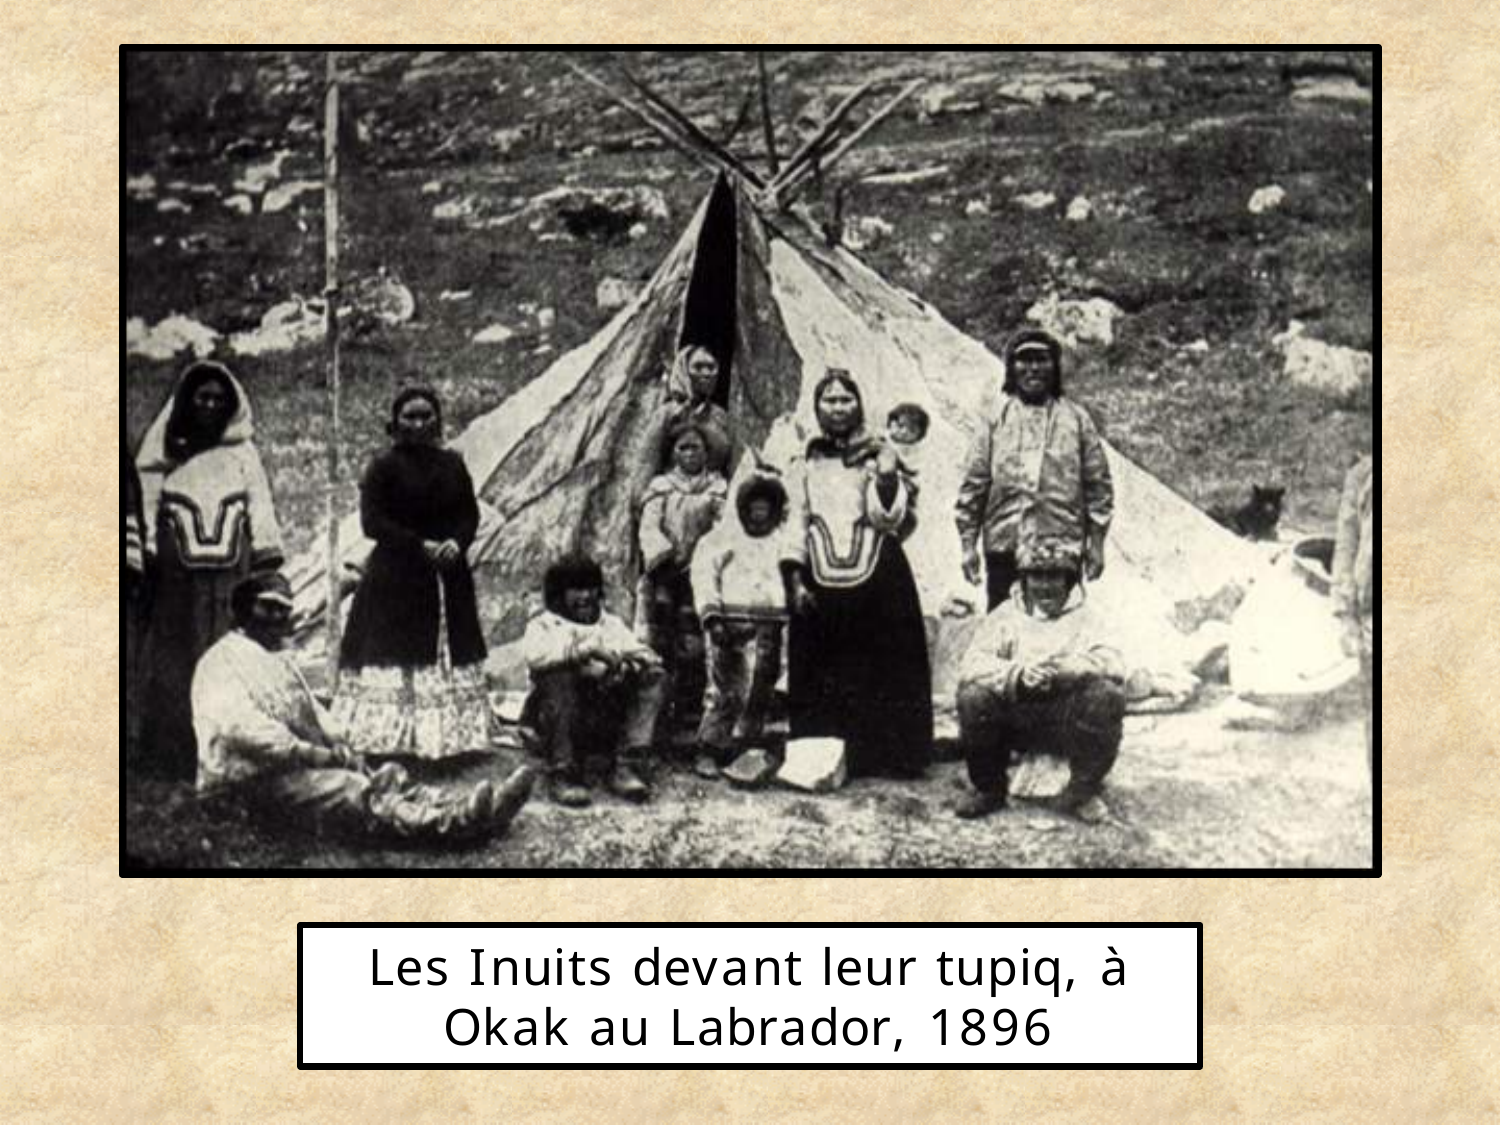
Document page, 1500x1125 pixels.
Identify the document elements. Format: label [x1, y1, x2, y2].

text_box [0, 0, 1500, 1125]
